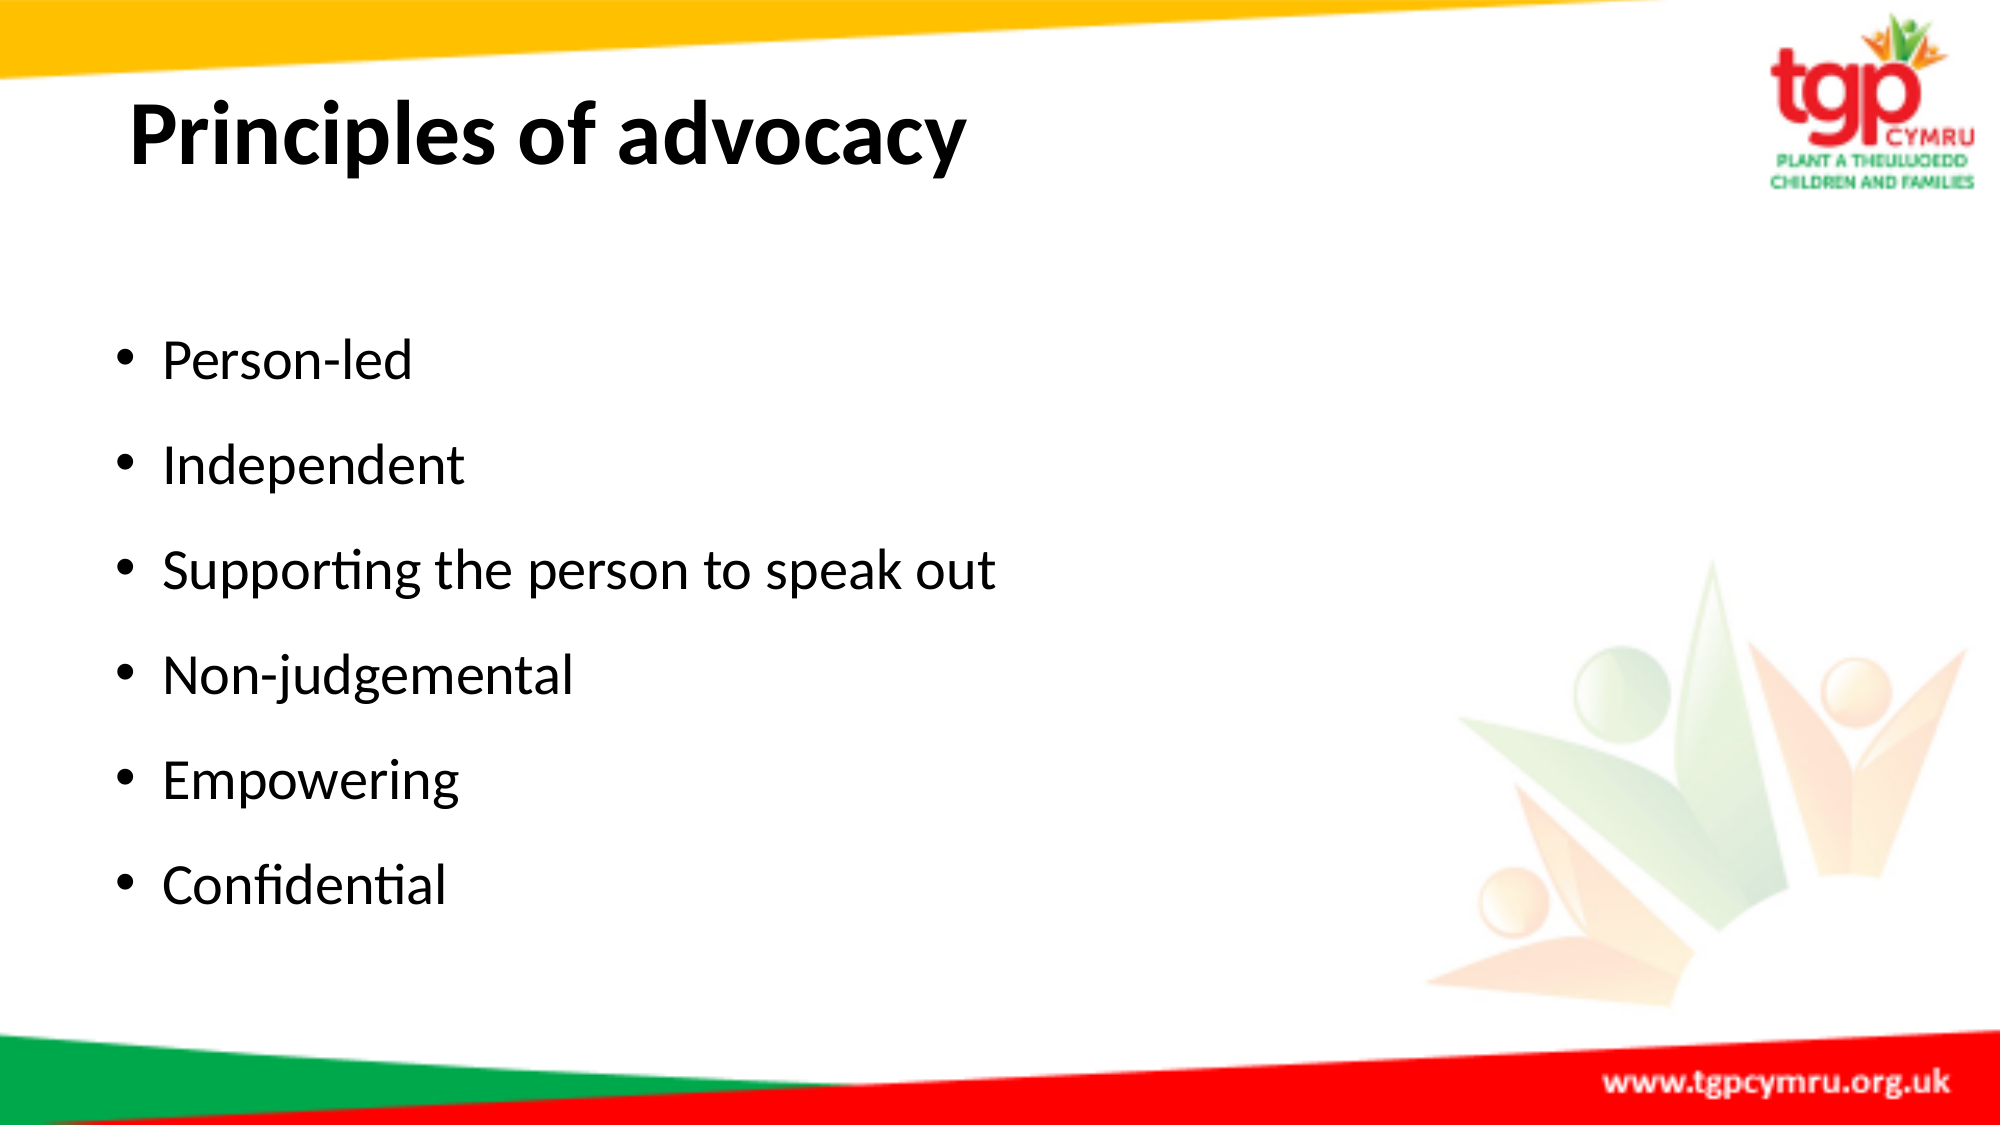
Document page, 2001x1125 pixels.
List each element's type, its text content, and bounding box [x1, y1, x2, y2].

picture [0, 0, 2000, 1125]
title Principles of advocacy [114, 73, 1247, 197]
text_box Person-led Independent Supporting the person to speak out Non-judgemental Empowering Confidential [100, 279, 1774, 989]
